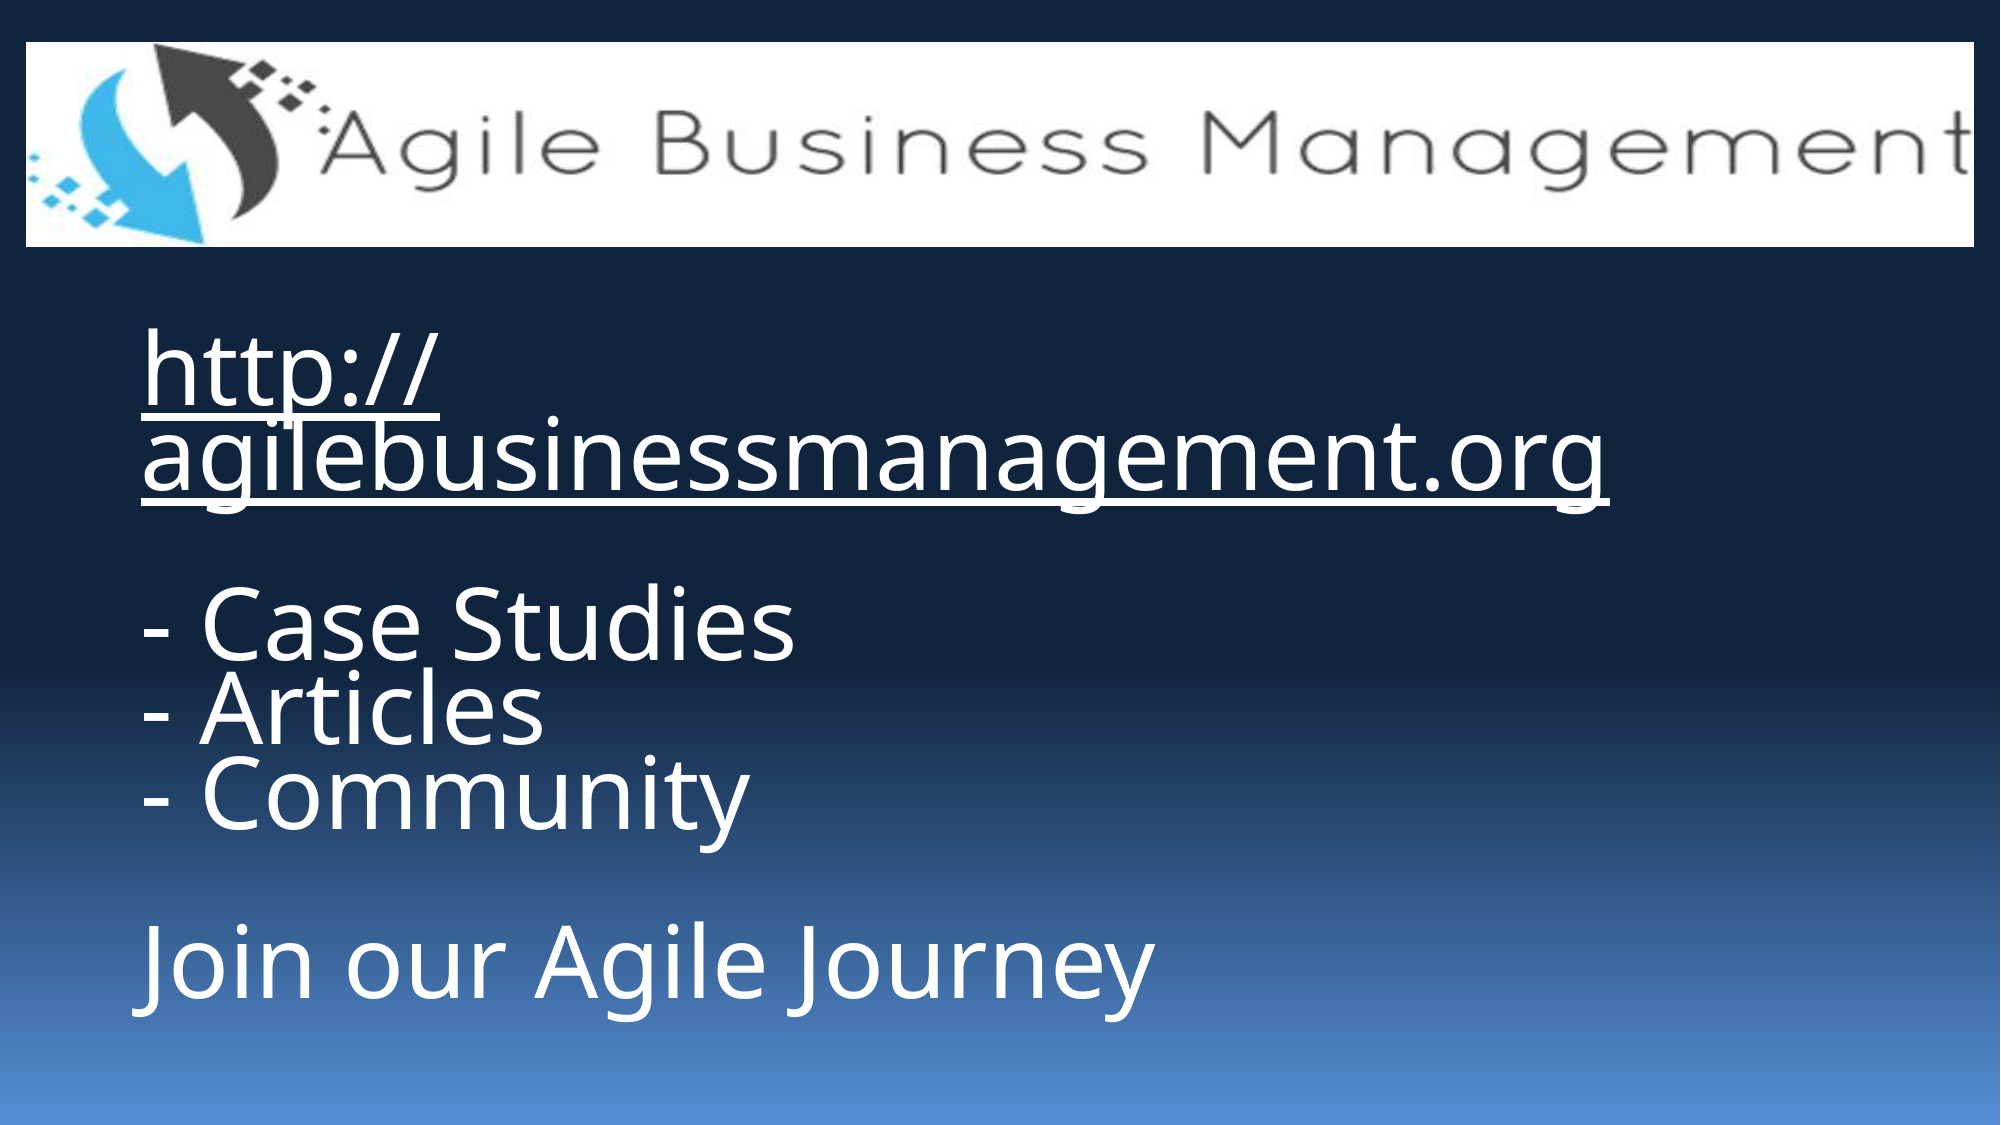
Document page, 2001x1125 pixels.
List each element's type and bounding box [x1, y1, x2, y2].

picture [26, 42, 1974, 247]
text_box [0, 0, 2000, 1125]
